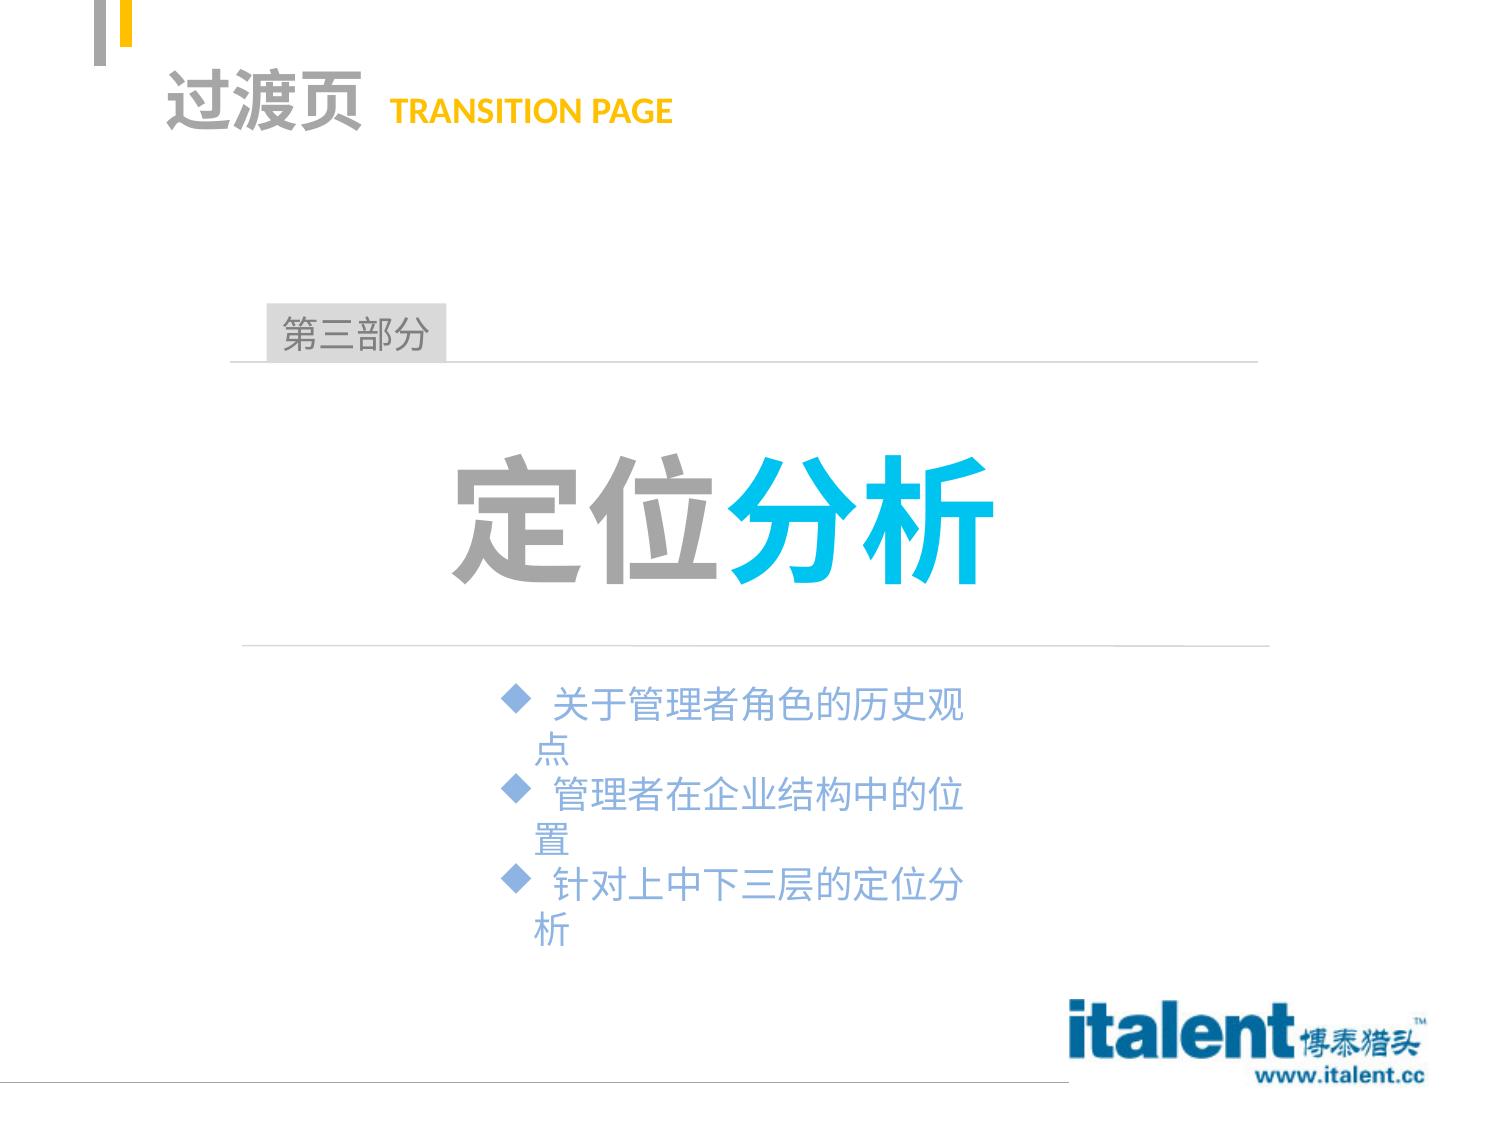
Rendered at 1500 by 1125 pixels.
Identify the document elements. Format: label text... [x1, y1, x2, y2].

text_box TRANSITION PAGE [374, 78, 715, 139]
text_box 定位分析 [433, 404, 1107, 607]
picture [1069, 999, 1429, 1089]
text_box 关于管理者角色的历史观点 管理者在企业结构中的位置 针对上中下三层的定位分析 [486, 675, 1008, 957]
title 过渡页 [149, 4, 727, 193]
text_box 第三部分 [266, 303, 447, 361]
